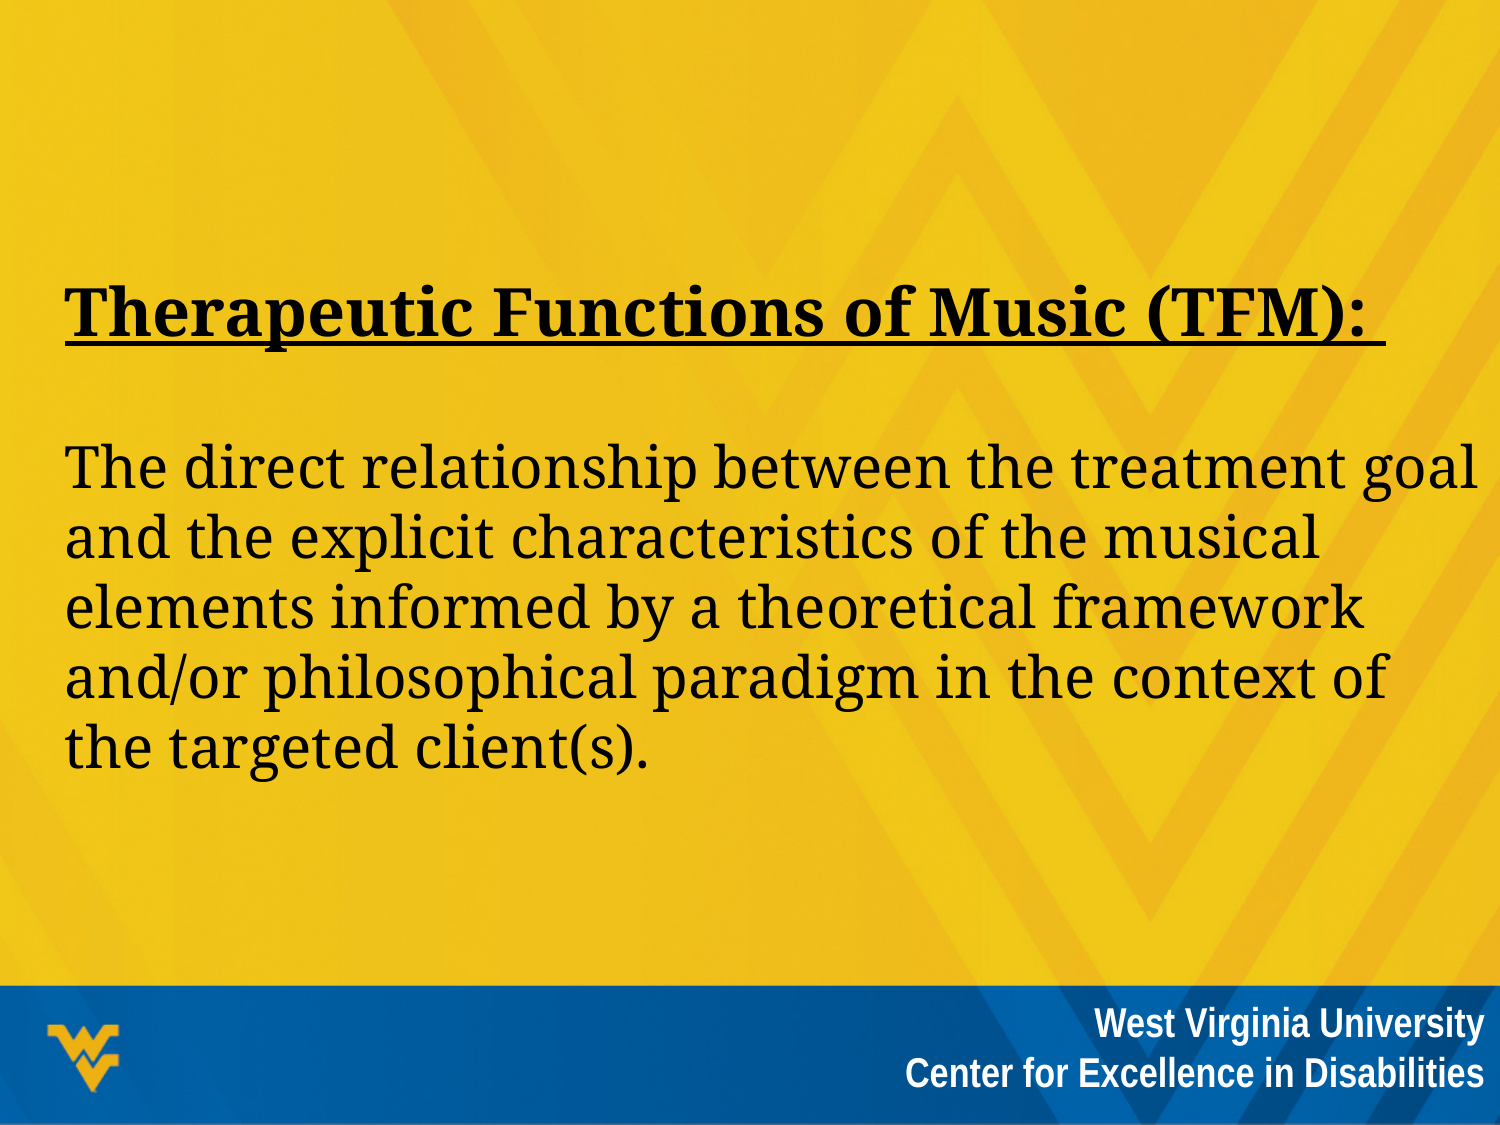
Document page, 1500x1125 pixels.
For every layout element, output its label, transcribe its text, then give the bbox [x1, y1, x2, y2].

picture [0, 0, 1500, 1125]
text_box Therapeutic Functions of Music (TFM): The direct relationship between the treatment goal and the explicit characteristics of the musical elements informed by a theoretical framework and/or philosophical paradigm in the context of the targeted client(s). [50, 262, 1500, 788]
